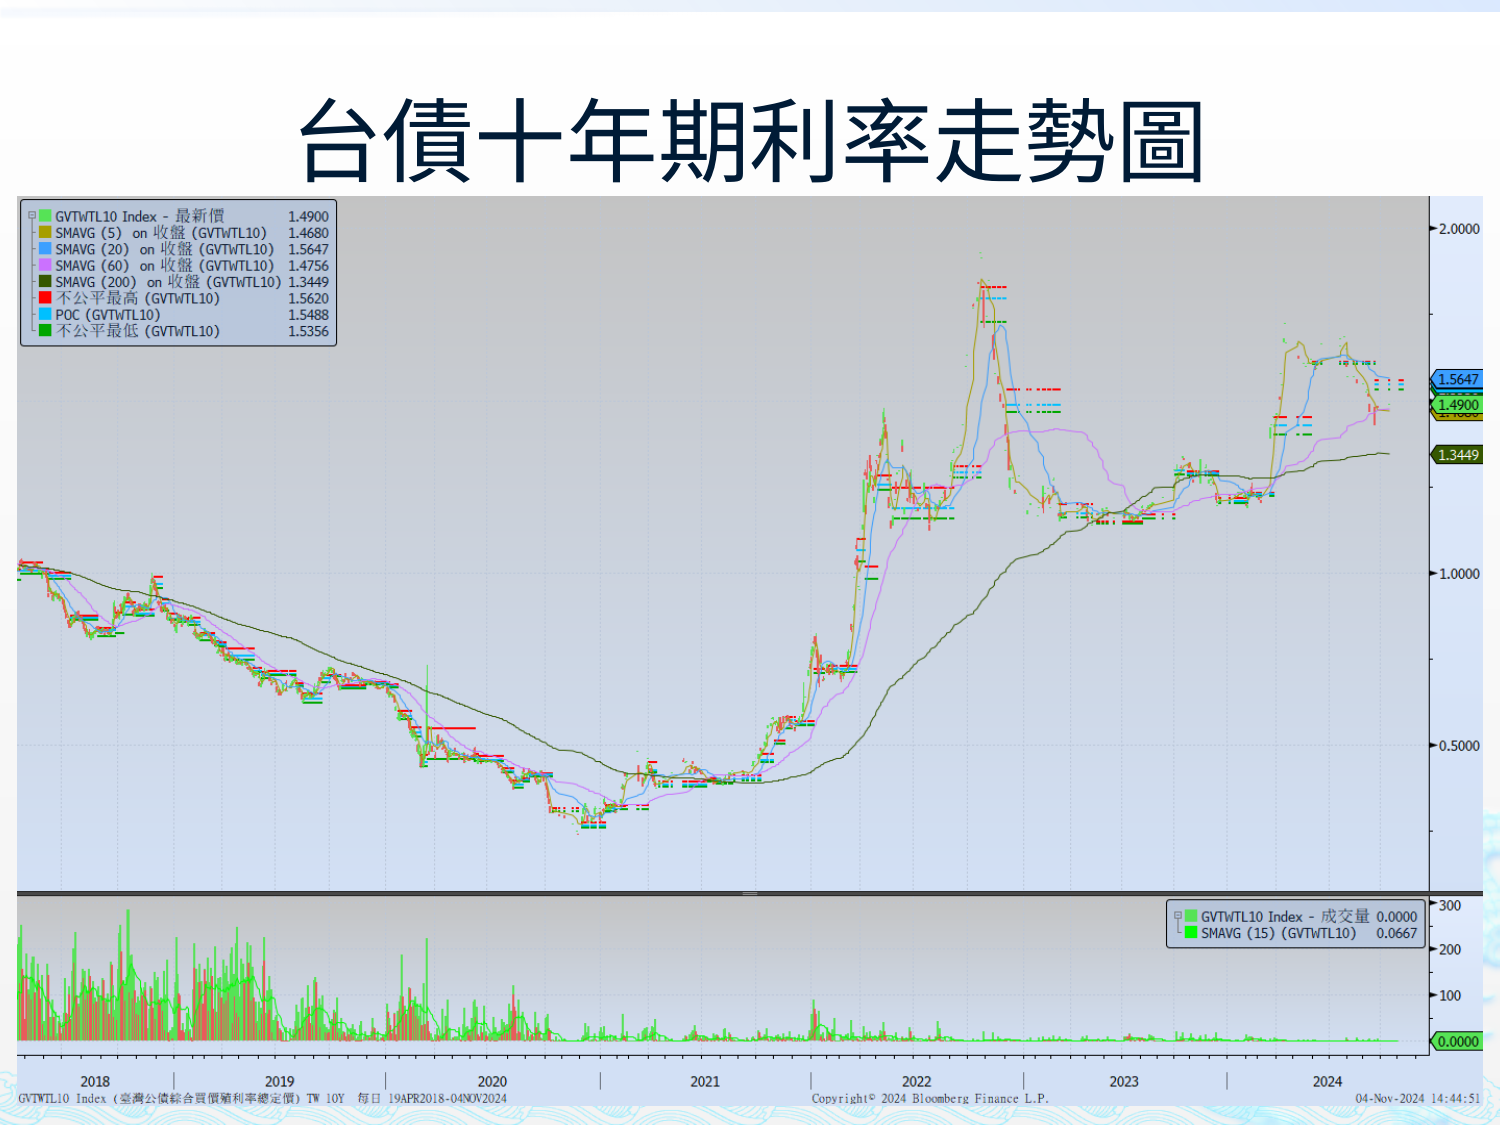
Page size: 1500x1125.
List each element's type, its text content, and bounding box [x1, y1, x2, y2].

title 台債十年期利率走勢圖 [75, 45, 1425, 195]
picture [17, 195, 1483, 1107]
